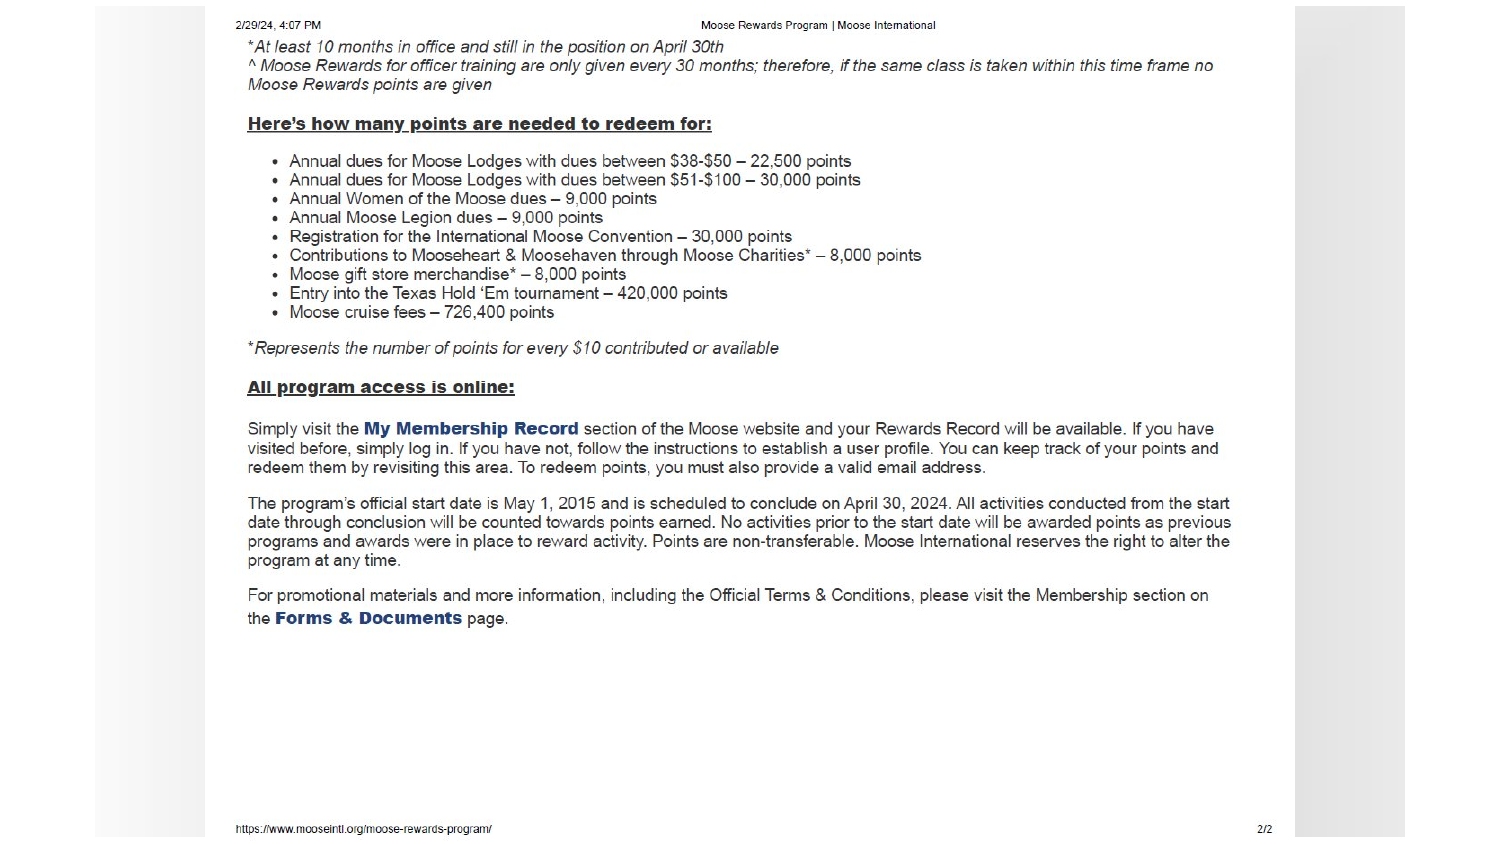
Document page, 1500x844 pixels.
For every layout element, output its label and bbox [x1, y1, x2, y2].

picture [94, 0, 1406, 844]
